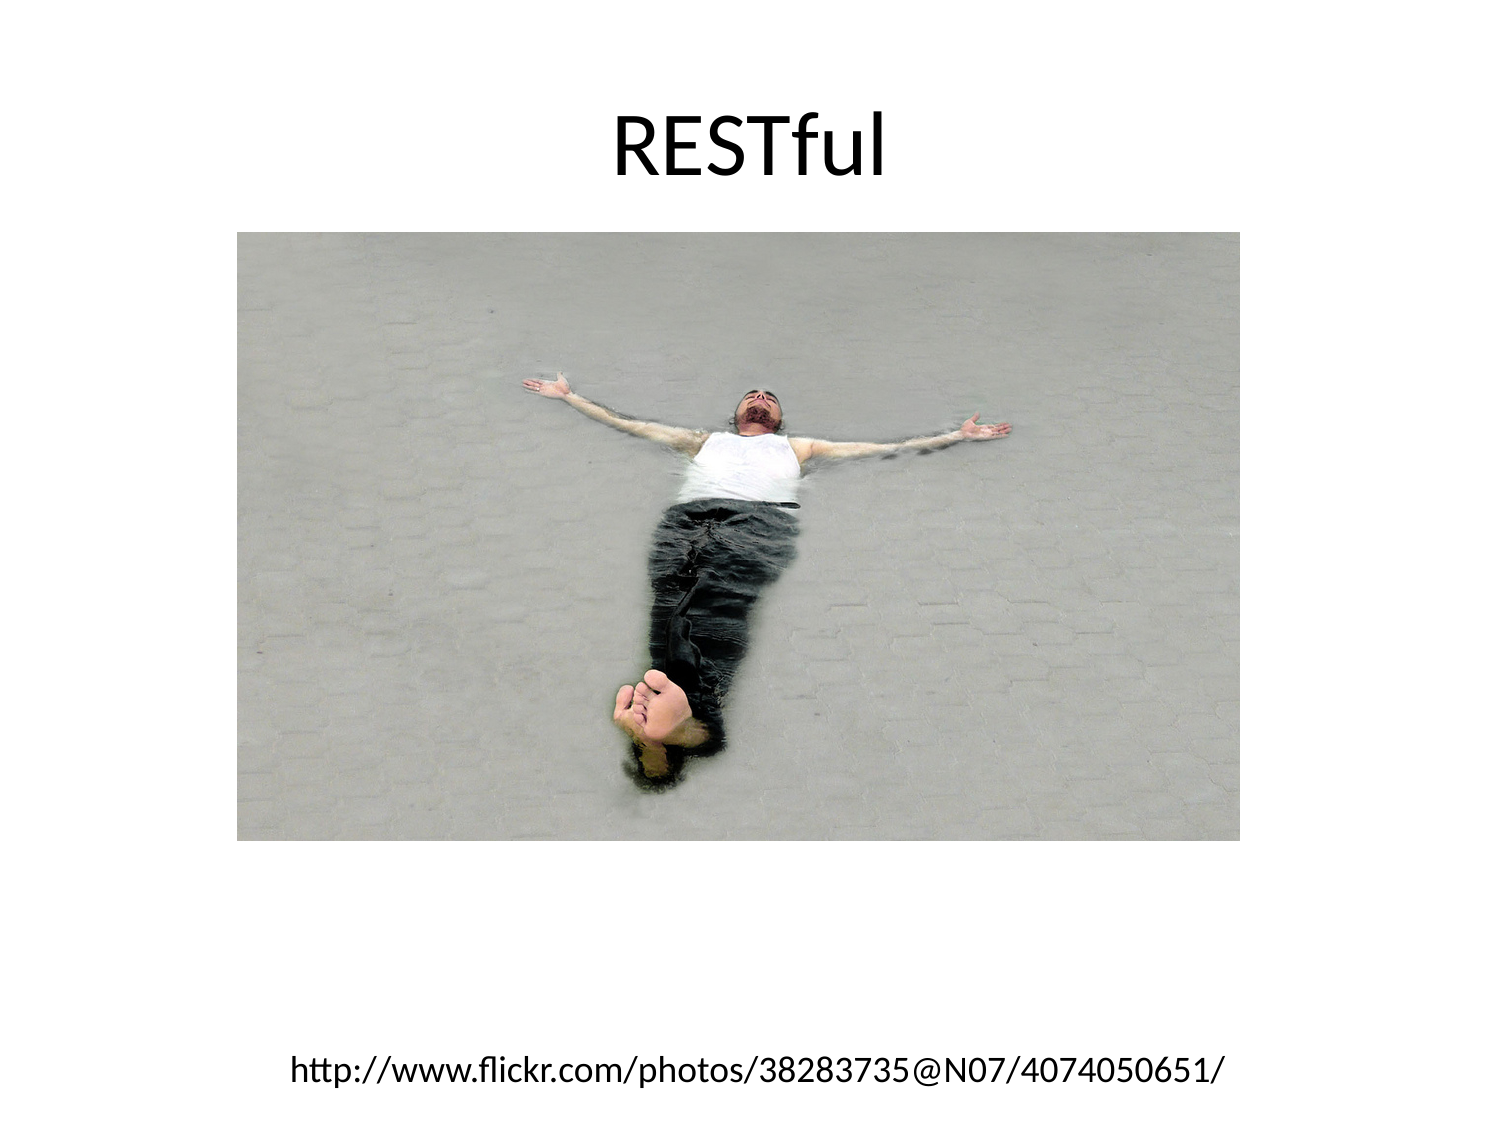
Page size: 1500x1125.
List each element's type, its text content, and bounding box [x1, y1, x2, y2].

text_box http://www.flickr.com/photos/38283735@N07/4074050651/ [275, 1037, 1450, 1098]
picture [237, 232, 1240, 842]
title RESTful [75, 45, 1425, 233]
